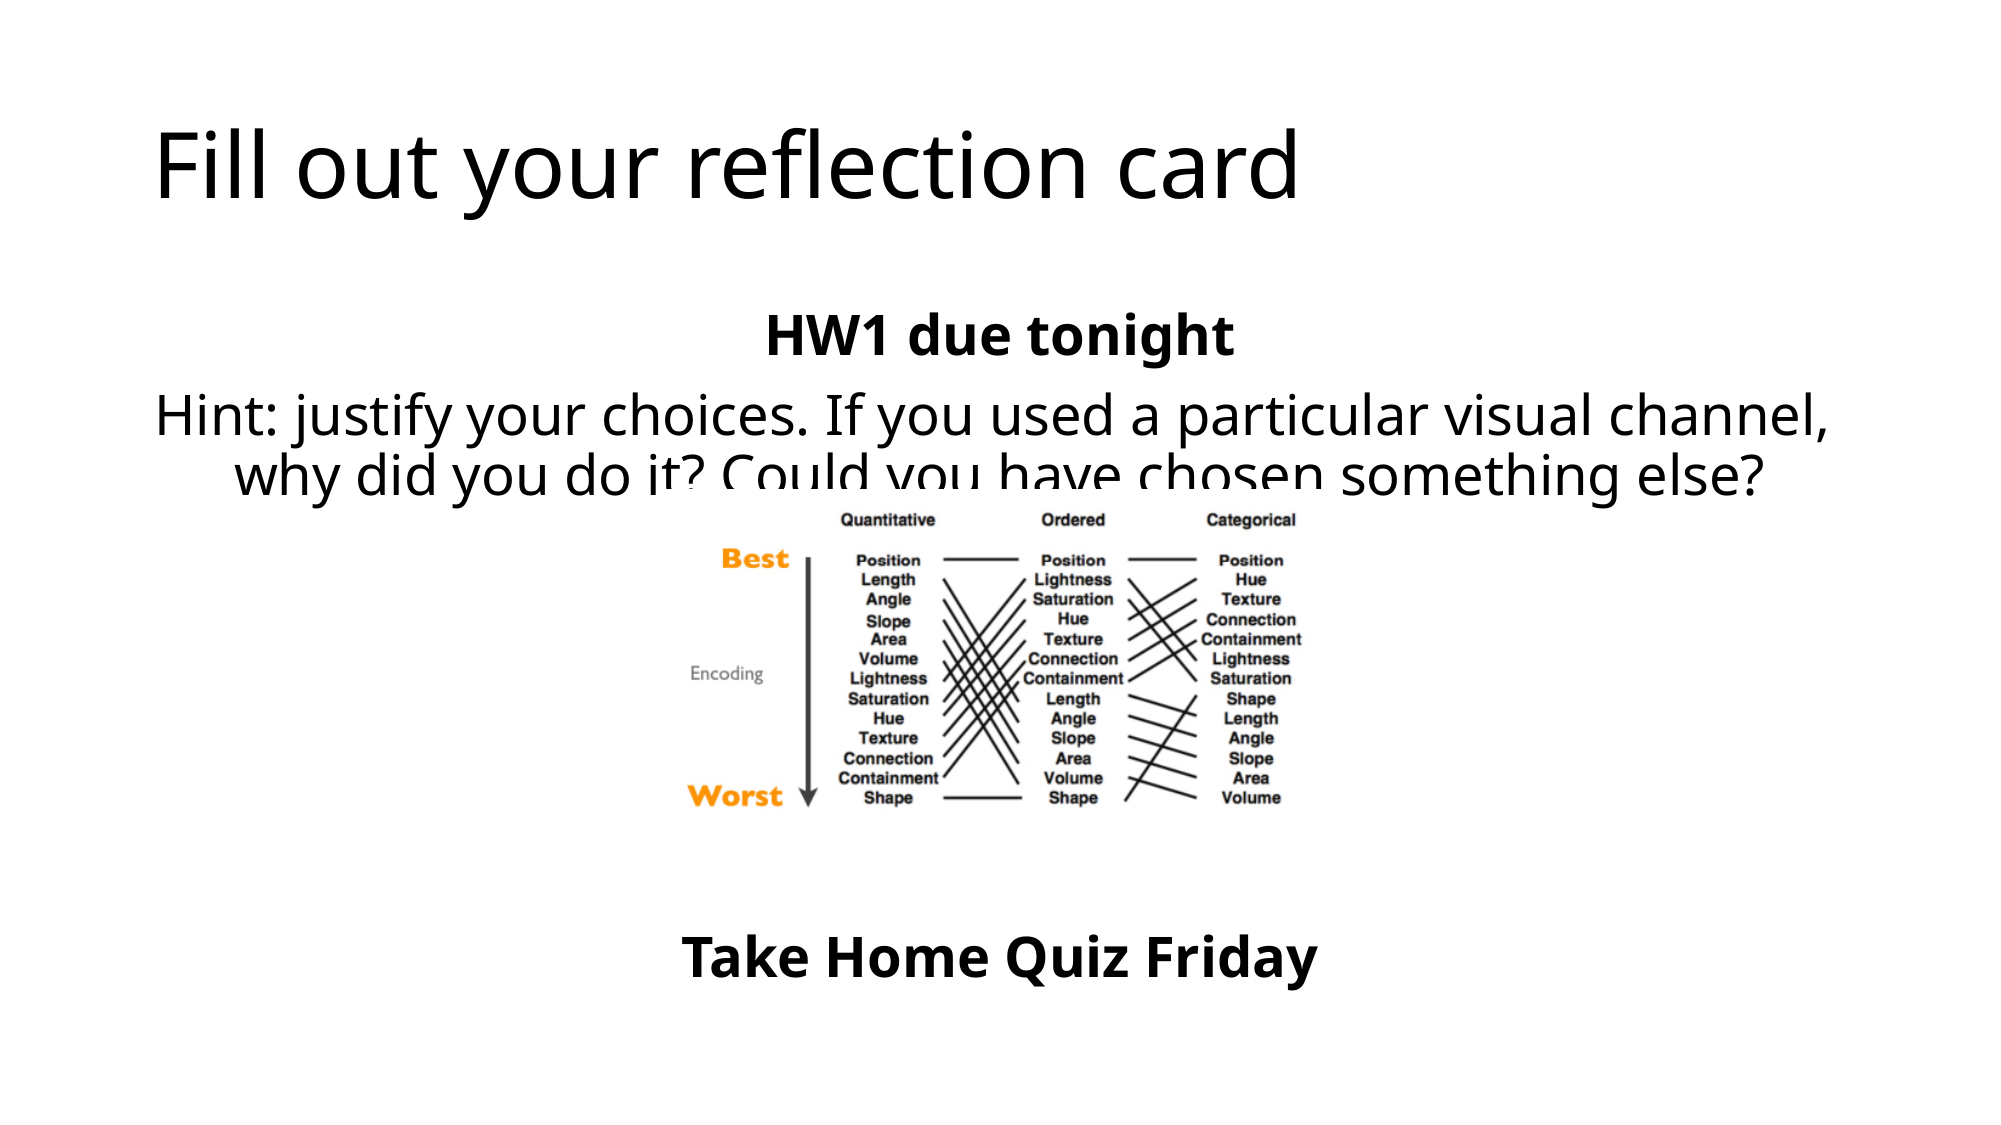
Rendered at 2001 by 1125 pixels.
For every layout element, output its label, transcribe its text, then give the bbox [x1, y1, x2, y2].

picture [659, 489, 1341, 838]
title Fill out your reflection card [137, 59, 1863, 278]
list HW1 due tonight Hint: justify your choices. If you used a particular visual channel, why did you do it? Could you have chosen something else? Take Home Quiz Friday [137, 299, 1863, 1014]
